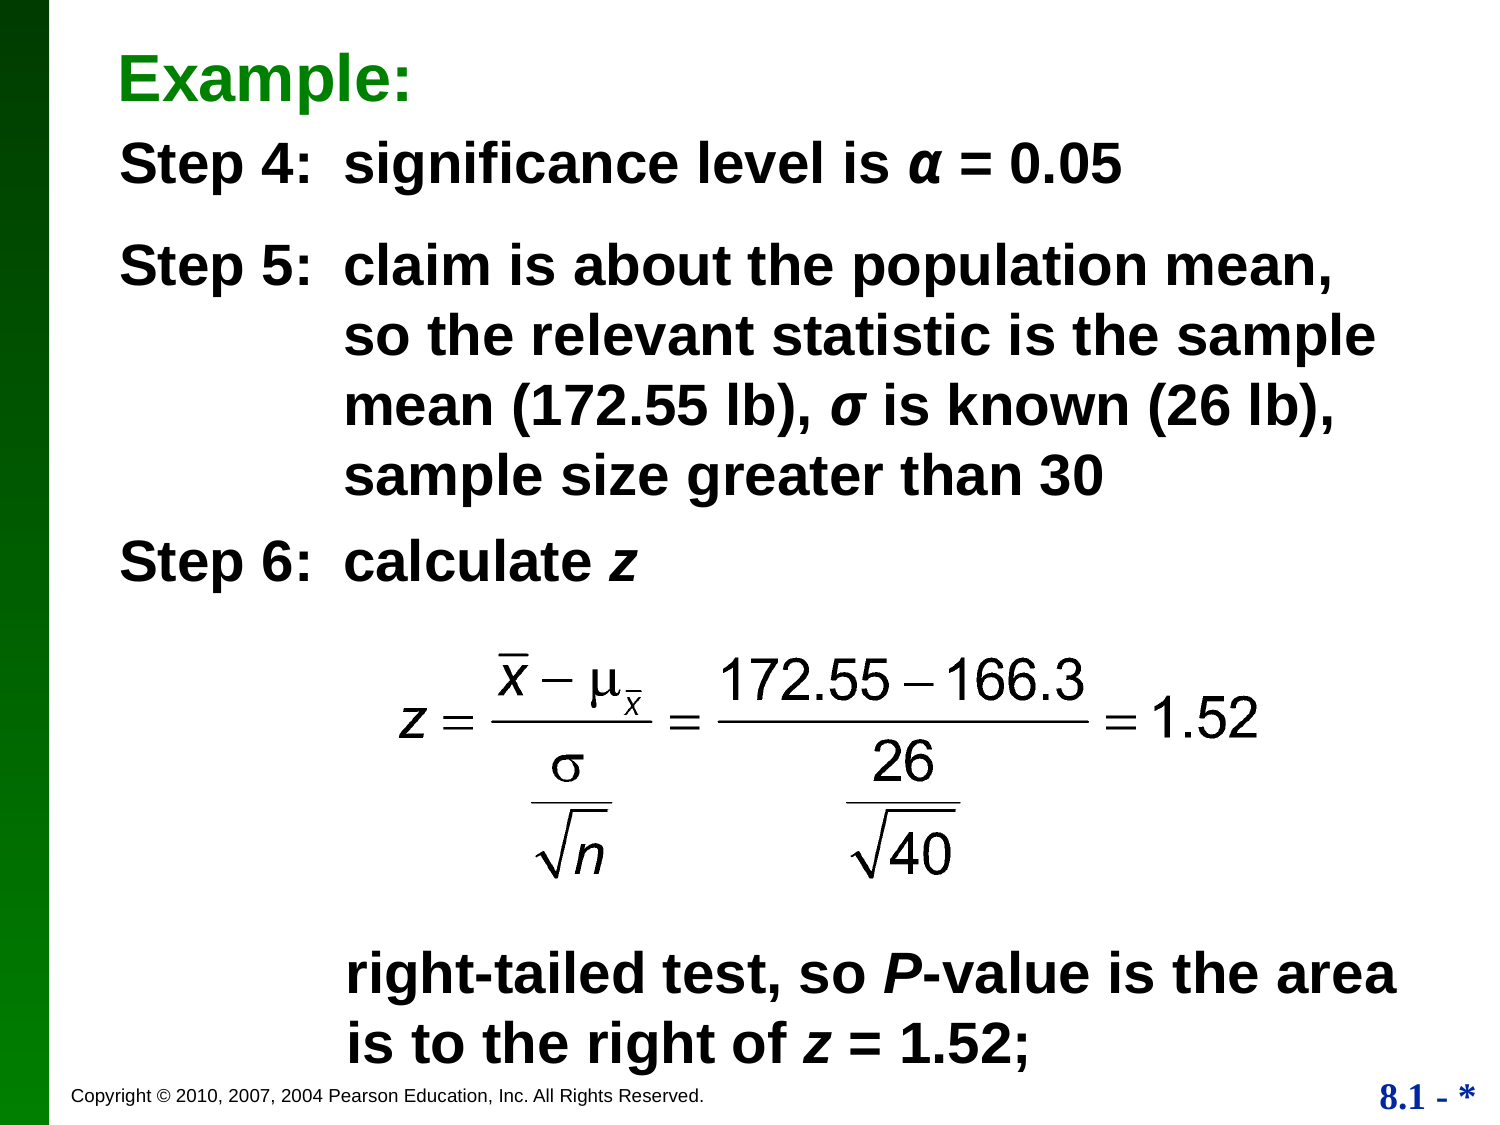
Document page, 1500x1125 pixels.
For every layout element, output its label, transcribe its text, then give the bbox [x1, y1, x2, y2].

text_box Step 5: claim is about the population mean, so the relevant statistic is the sample mean (172.55 lb), σ is known (26 lb), sample size greater than 30 [104, 219, 1411, 515]
picture [394, 637, 1262, 884]
text_box Step 4: significance level is α = 0.05 [104, 118, 1411, 204]
text_box right-tailed test, so P-value is the area is to the right of z = 1.52; [107, 928, 1414, 1084]
title Example: [102, 31, 1449, 128]
text_box Step 6: calculate z [104, 515, 1411, 601]
